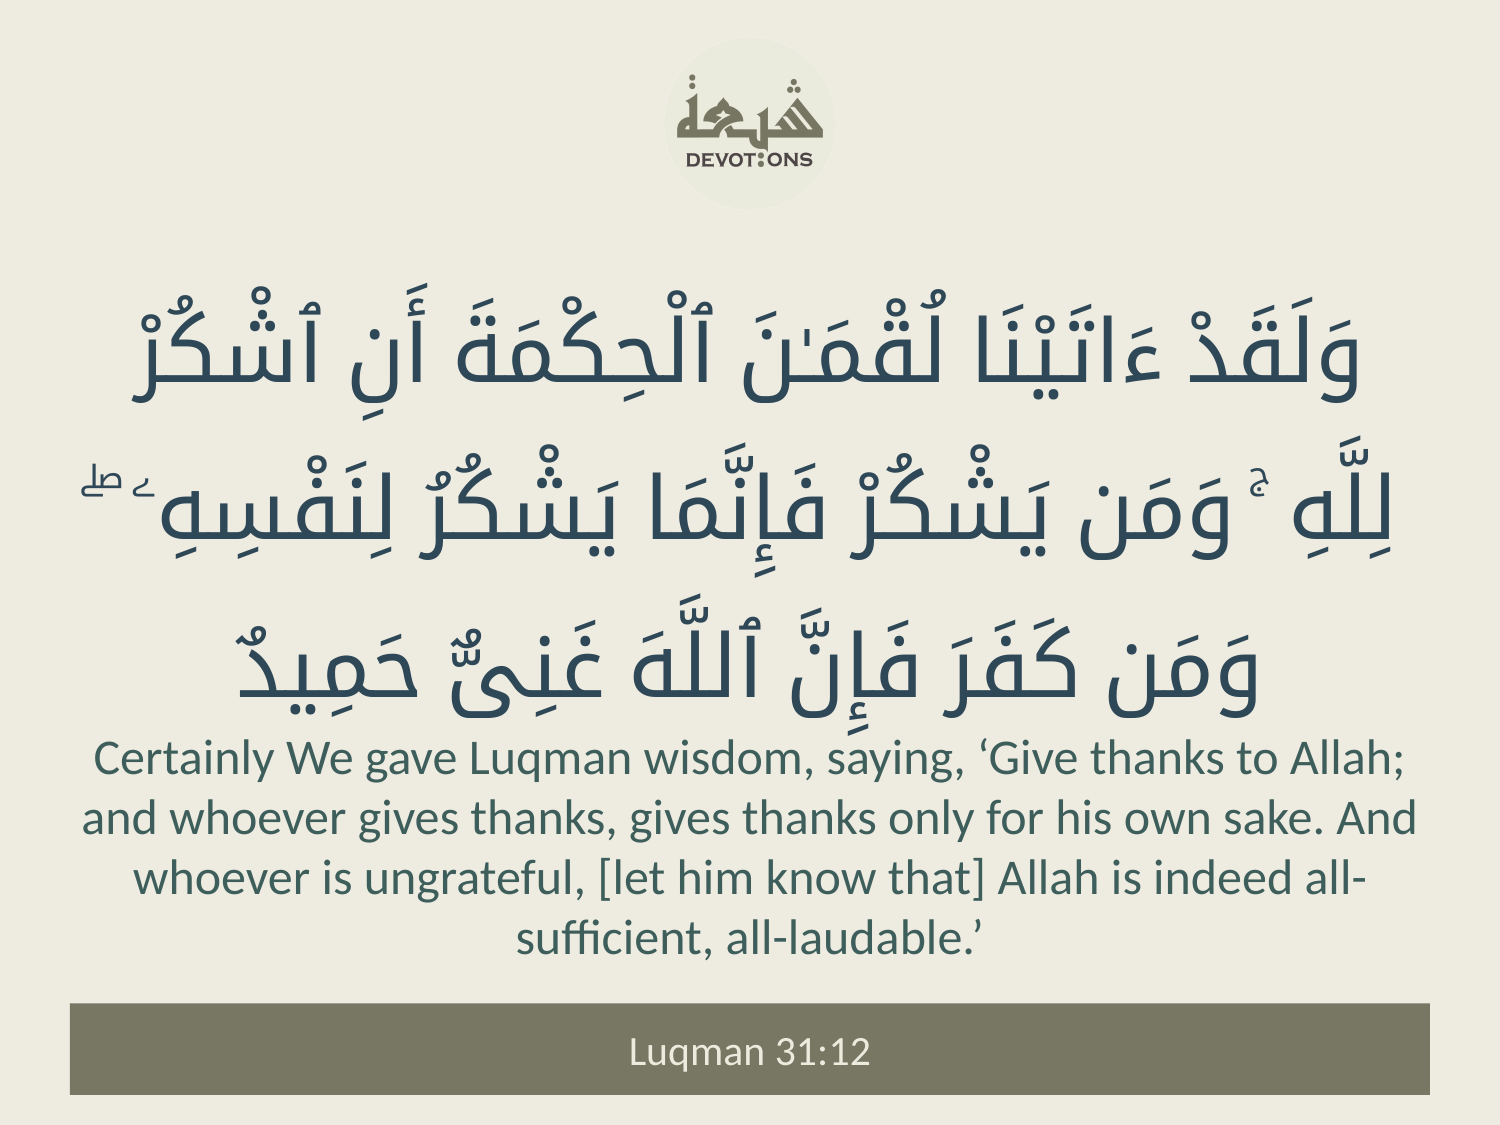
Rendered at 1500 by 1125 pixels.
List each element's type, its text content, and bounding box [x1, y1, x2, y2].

picture [656, 29, 844, 203]
list وَلَقَدْ ءَاتَيْنَا لُقْمَـٰنَ ٱلْحِكْمَةَ أَنِ ٱشْكُرْ لِلَّهِ ۚ وَمَن يَشْكُرْ فَإِنَّمَا يَشْكُرُ لِنَفْسِهِۦ ۖ وَمَن كَفَرَ فَإِنَّ ٱللَّهَ غَنِىٌّ حَمِيدٌ Certainly We gave Luqman wisdom, saying, ‘Give thanks to Allah; and whoever gives thanks, gives thanks only for his own sake. And whoever is ungrateful, [let him know that] Allah is indeed all-sufficient, all-laudable.’ [69, 203, 1430, 1003]
list Luqman 31:12 [69, 1003, 1430, 1095]
